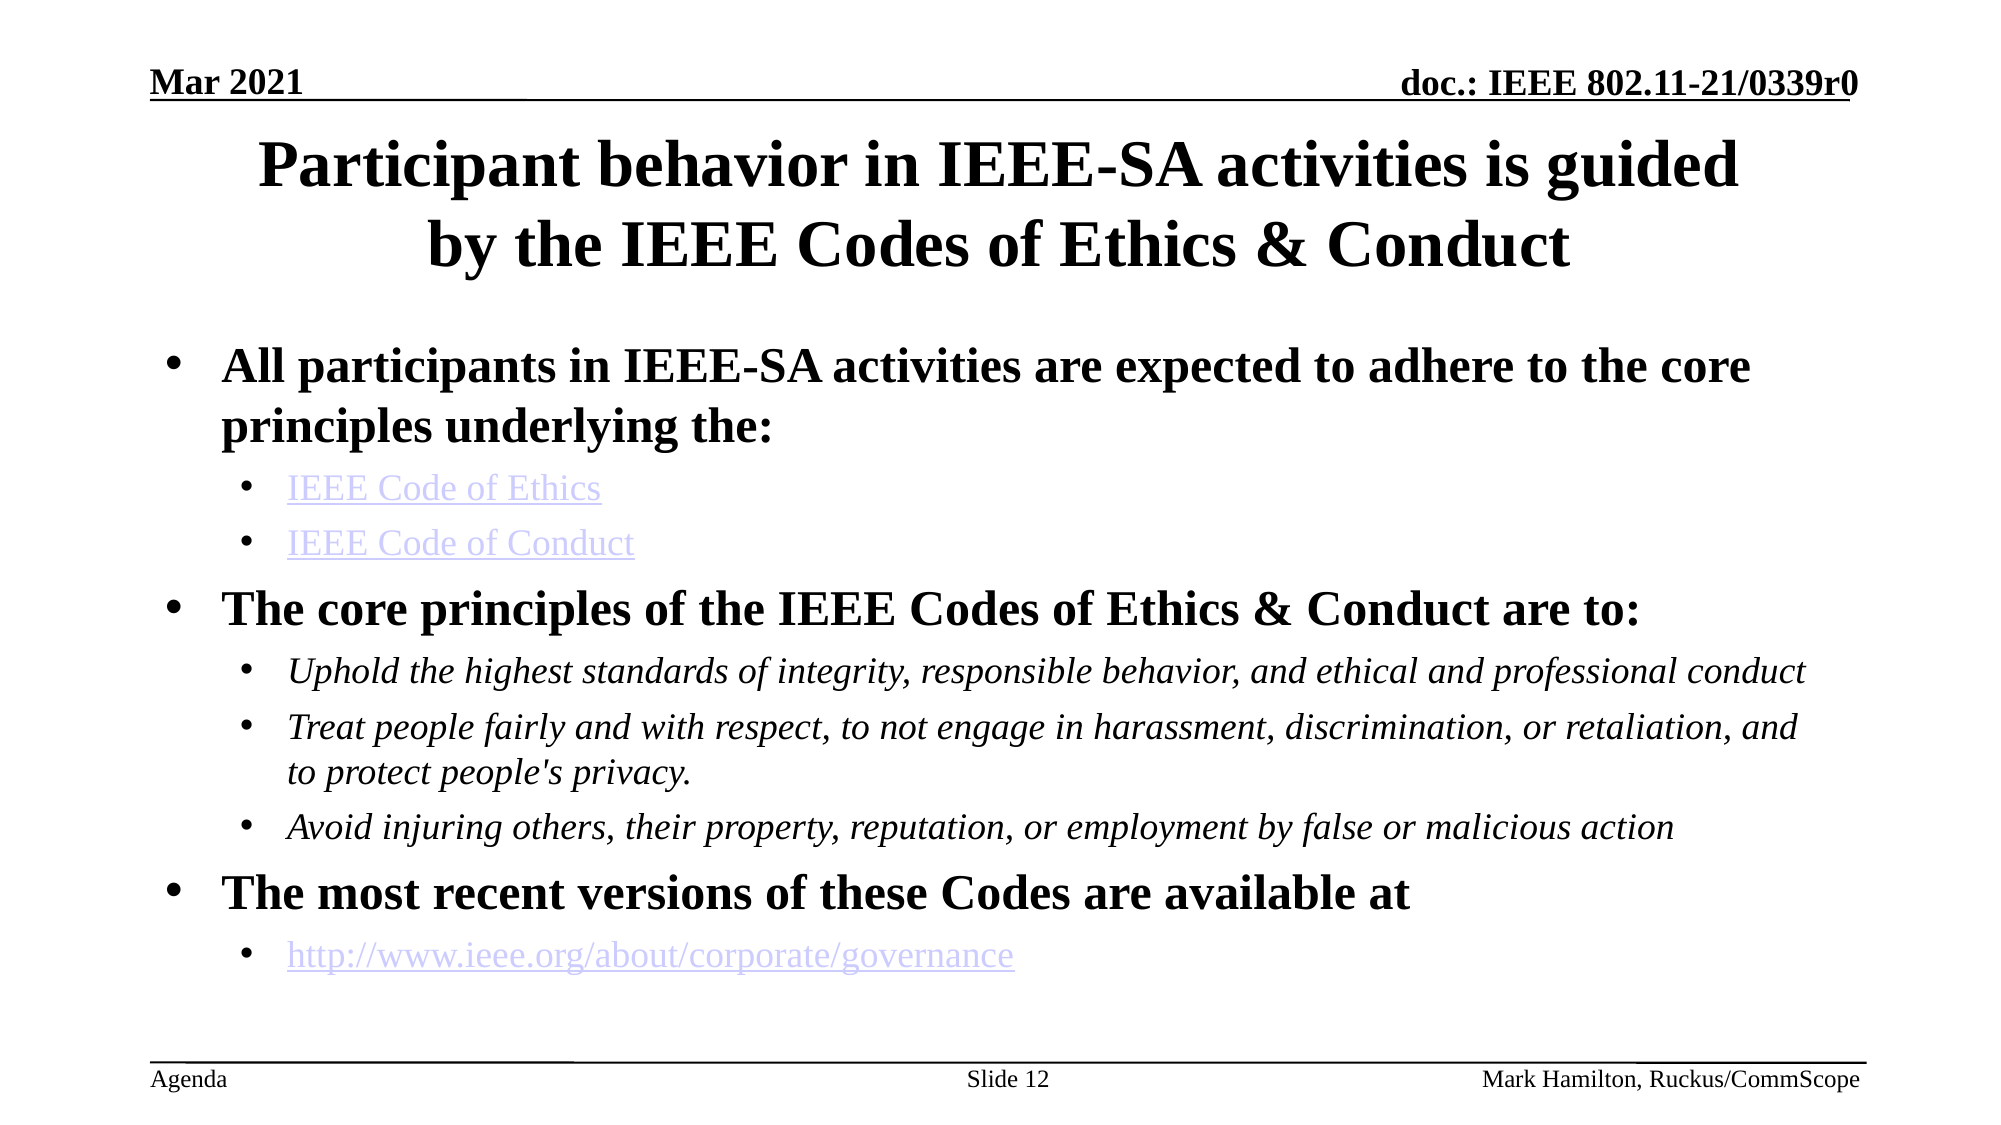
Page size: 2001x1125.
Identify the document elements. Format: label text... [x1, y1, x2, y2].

list All participants in IEEE-SA activities are expected to adhere to the core principles underlying the: IEEE Code of Ethics IEEE Code of Conduct The core principles of the IEEE Codes of Ethics & Conduct are to: Uphold the highest standards of integrity, responsible behavior, and ethical and professional conduct Treat people fairly and with respect, to not engage in harassment, discrimination, or retaliation, and to protect people's privacy. Avoid injuring others, their property, reputation, or employment by false or malicious action The most recent versions of these Codes are available at http://www.ieee.org/about/corporate/governance [149, 324, 1850, 1000]
slide_number Slide 12 [950, 1061, 1067, 1123]
title Participant behavior in IEEE-SA activities is guided by the IEEE Codes of Ethics & Conduct [149, 112, 1850, 288]
